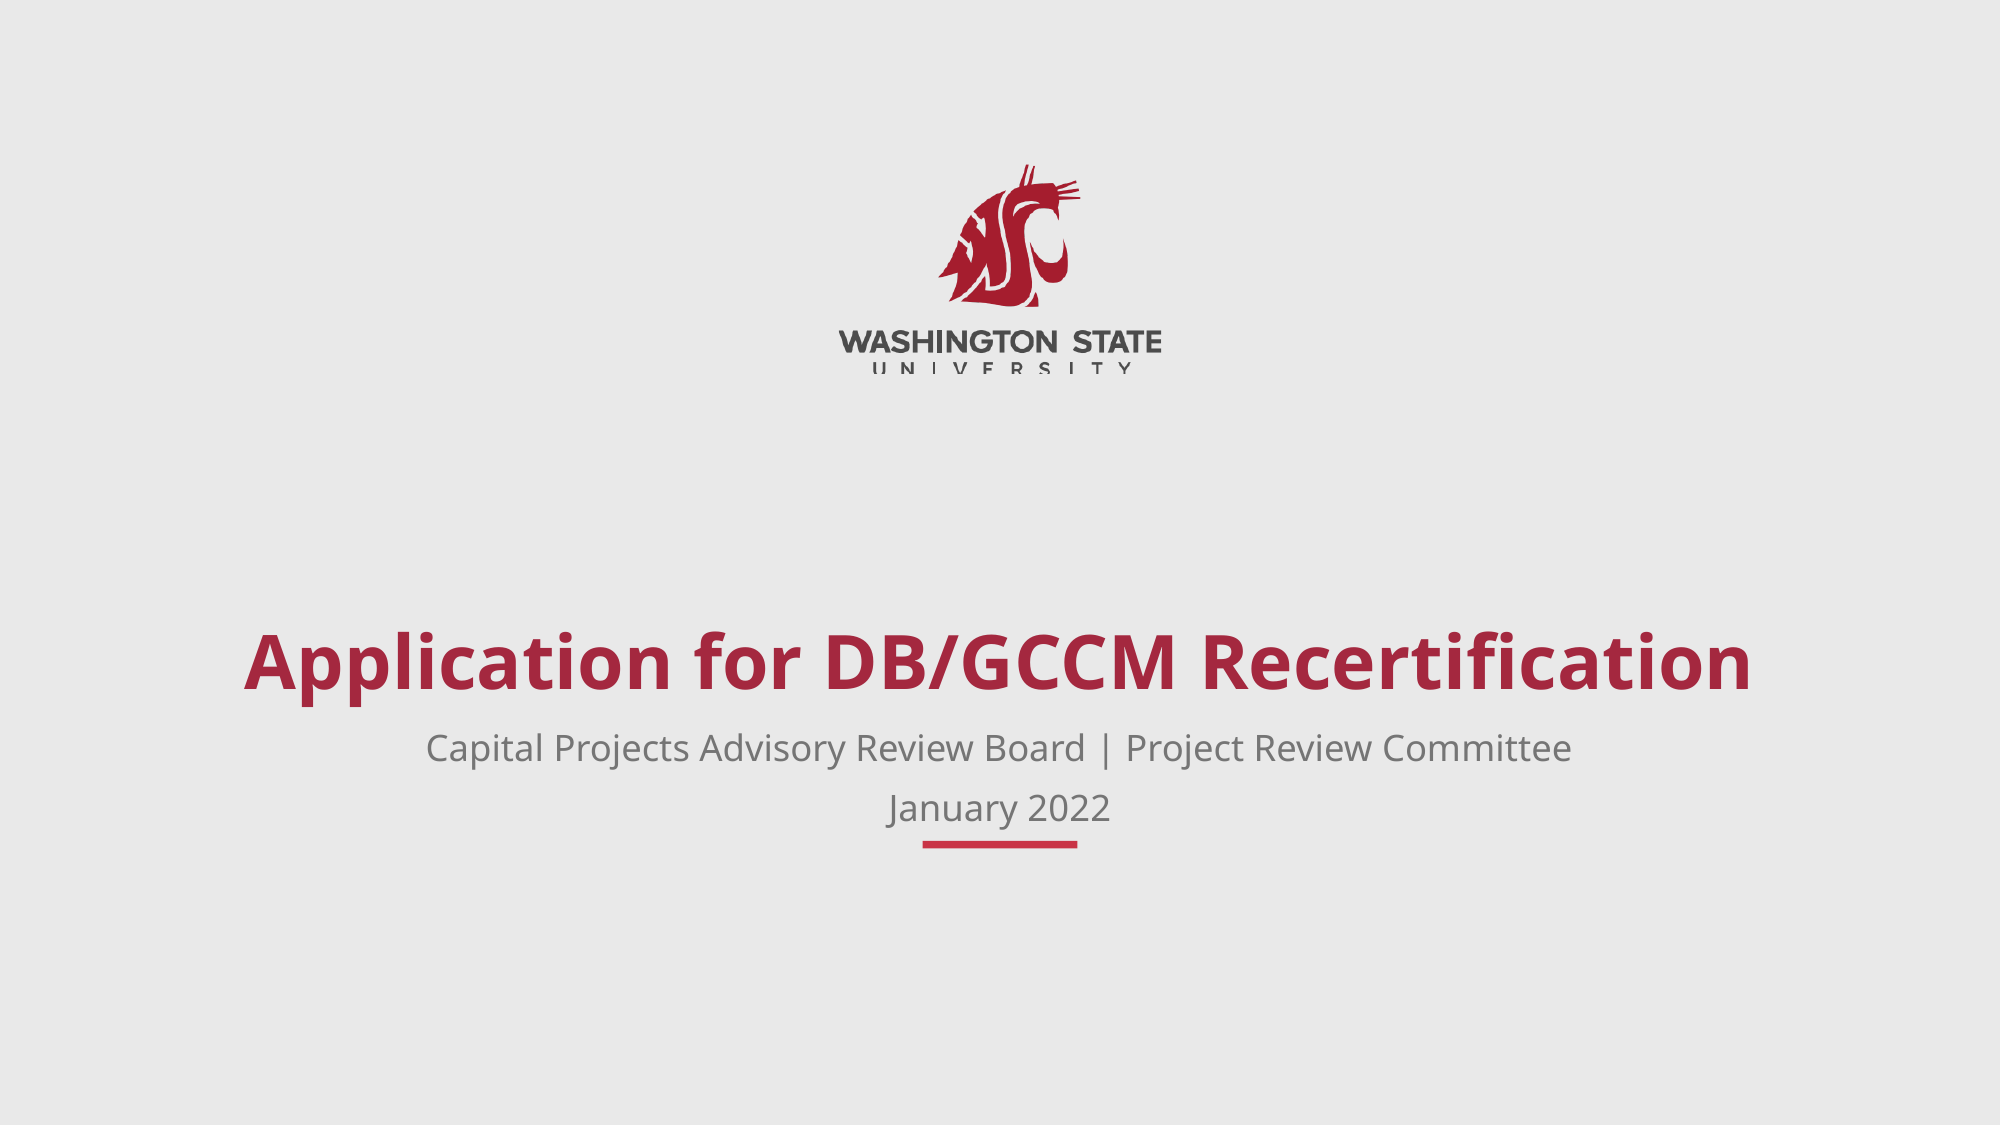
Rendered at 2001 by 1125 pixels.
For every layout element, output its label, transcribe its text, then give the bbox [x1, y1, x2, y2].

picture [838, 164, 1162, 374]
list Capital Projects Advisory Review Board | Project Review Committee January 2022 [402, 717, 1598, 845]
list Application for DB/GCCM Recertification [170, 608, 1830, 718]
text_box [922, 840, 1078, 849]
